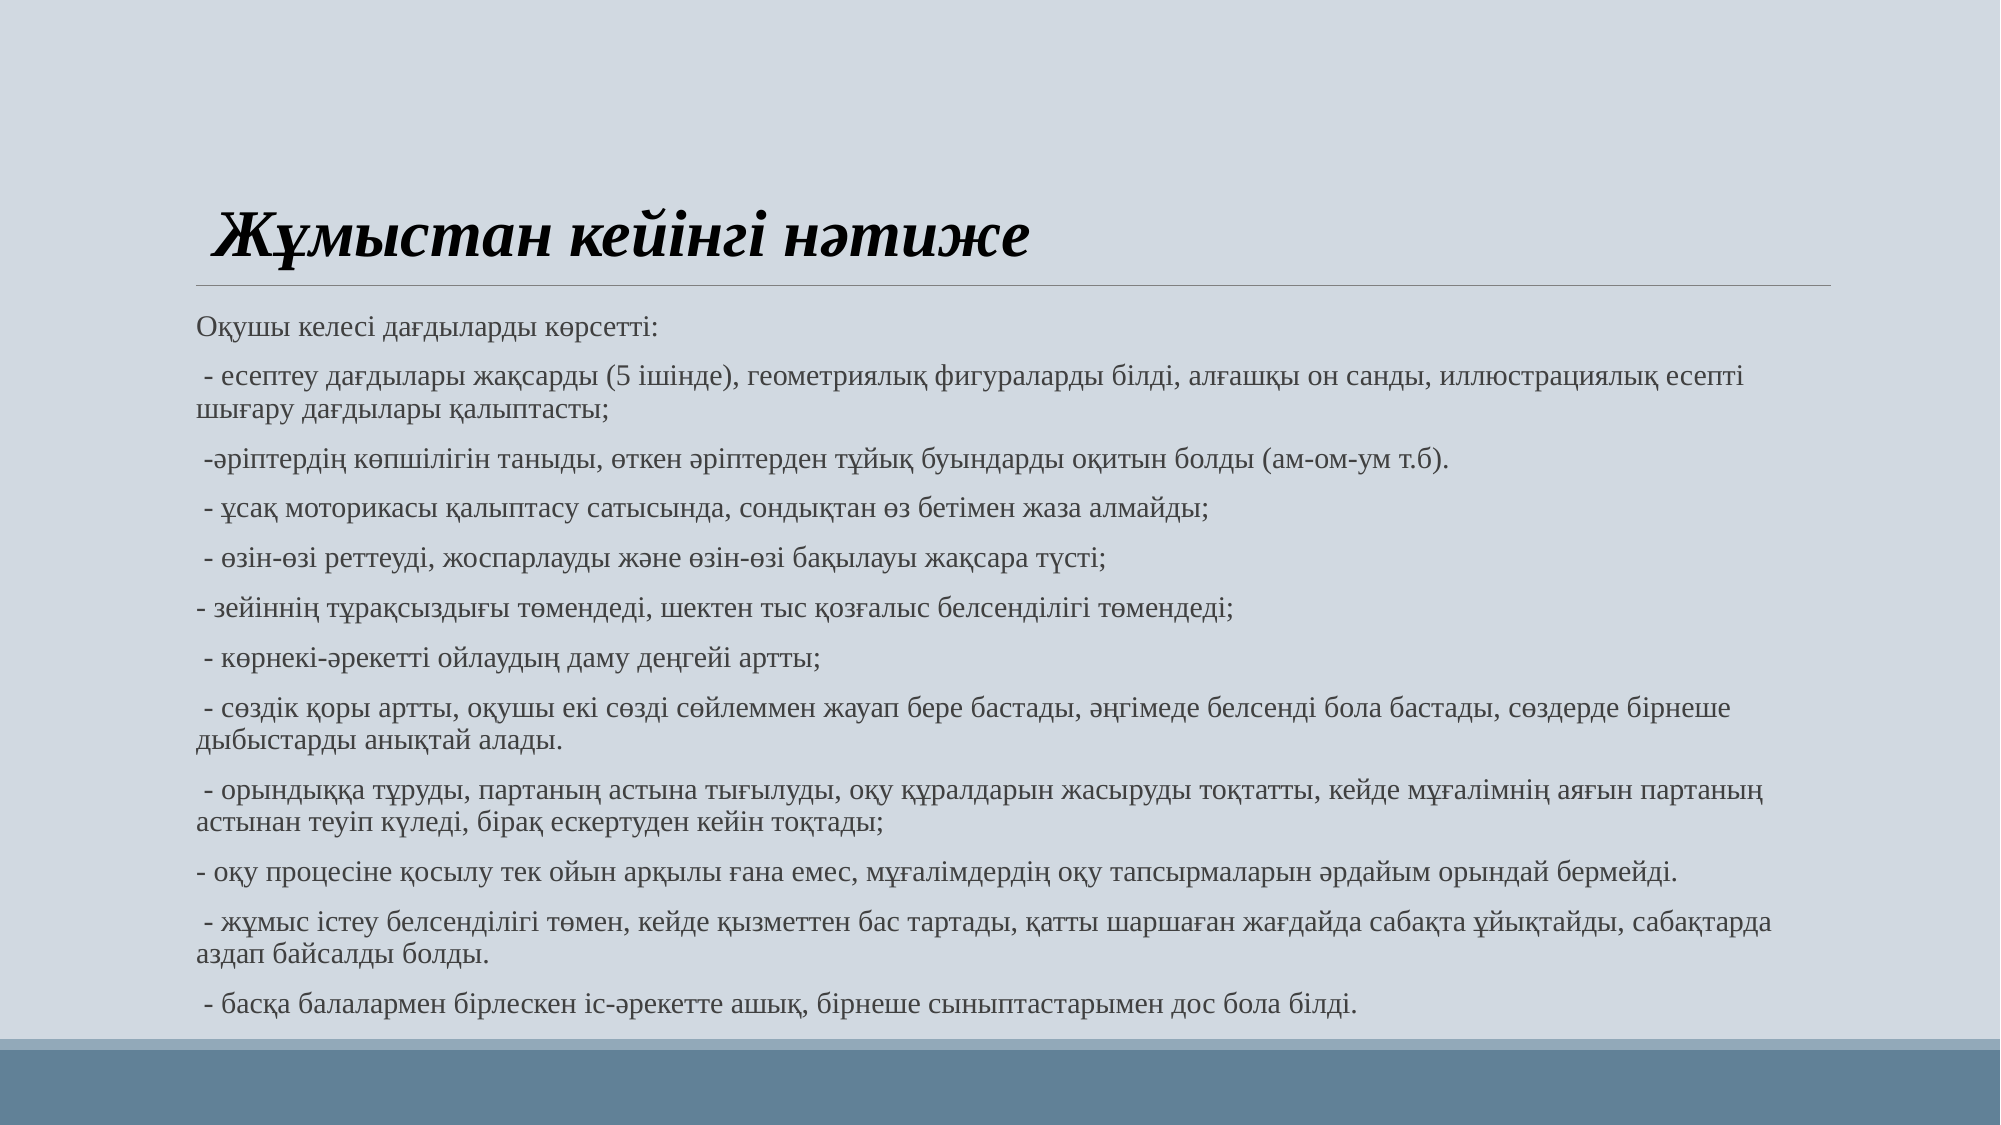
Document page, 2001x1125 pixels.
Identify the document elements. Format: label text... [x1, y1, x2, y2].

list Оқушы келесі дағдыларды көрсетті: - есептеу дағдылары жақсарды (5 ішінде), геометриялық фигураларды білді, алғашқы он санды, иллюстрациялық есепті шығару дағдылары қалыптасты; -әріптердің көпшілігін таныды, өткен әріптерден тұйық буындарды оқитын болды (ам-ом-ум т.б). - ұсақ моторикасы қалыптасу сатысында, сондықтан өз бетімен жаза алмайды; - өзін-өзі реттеуді, жоспарлауды және өзін-өзі бақылауы жақсара түсті; - зейіннің тұрақсыздығы төмендеді, шектен тыс қозғалыс белсенділігі төмендеді; - көрнекі-әрекетті ойлаудың даму деңгейі артты; - сөздік қоры артты, оқушы екі сөзді сөйлеммен жауап бере бастады, әңгімеде белсенді бола бастады, сөздерде бірнеше дыбыстарды анықтай алады. - орындыққа тұруды, партаның астына тығылуды, оқу құралдарын жасыруды тоқтатты, кейде мұғалімнің аяғын партаның астынан теуіп күледі, бірақ ескертуден кейін тоқтады; - оқу процесіне қосылу тек ойын арқылы ғана емес, мұғалімдердің оқу тапсырмаларын әрдайым орындай бермейді. - жұмыс істеу белсенділігі төмен, кейде қызметтен бас тартады, қатты шаршаған жағдайда сабақта ұйықтайды, сабақтарда аздап байсалды болды. - басқа балалармен бірлескен іс-әрекетте ашық, бірнеше сыныптастарымен дос бола білді. [180, 302, 1830, 1029]
text_box Жұмыстан кейінгі нәтиже [199, 182, 1048, 278]
